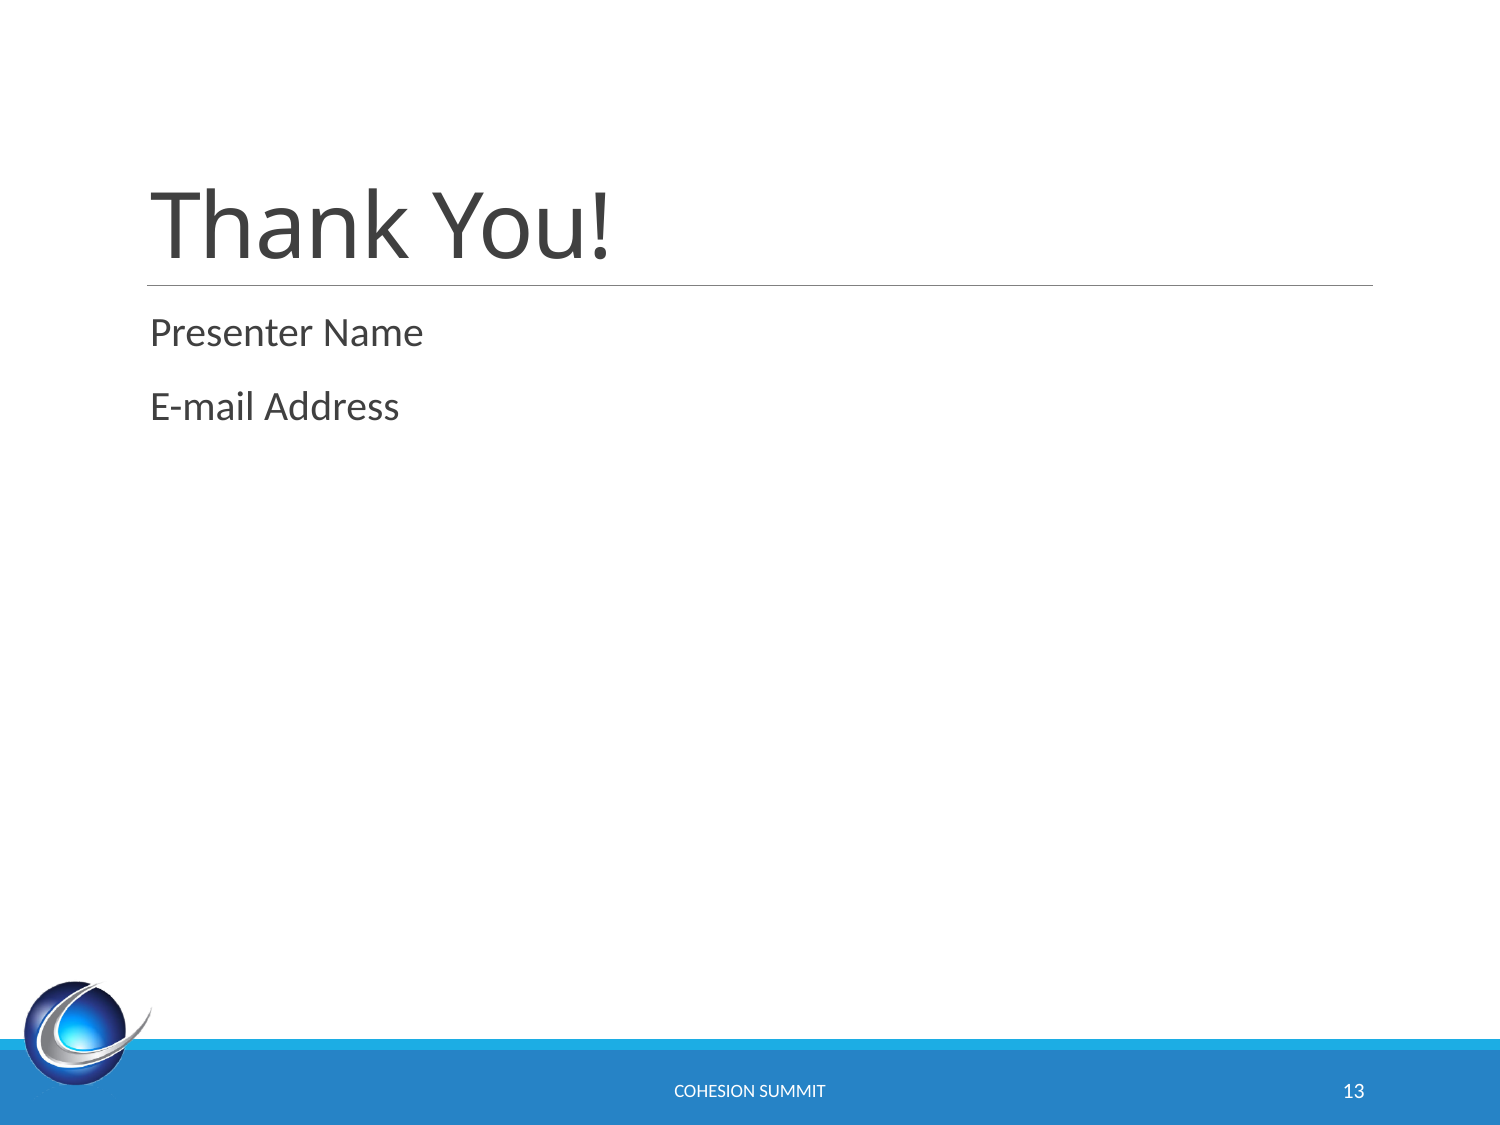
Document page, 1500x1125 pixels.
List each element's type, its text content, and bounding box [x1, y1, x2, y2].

slide_number 13 [1218, 1059, 1380, 1120]
list Presenter Name E-mail Address [135, 302, 1373, 963]
title Thank You! [135, 47, 1373, 285]
picture [8, 962, 159, 1113]
footer CoHEsion Summit [453, 1059, 1047, 1120]
